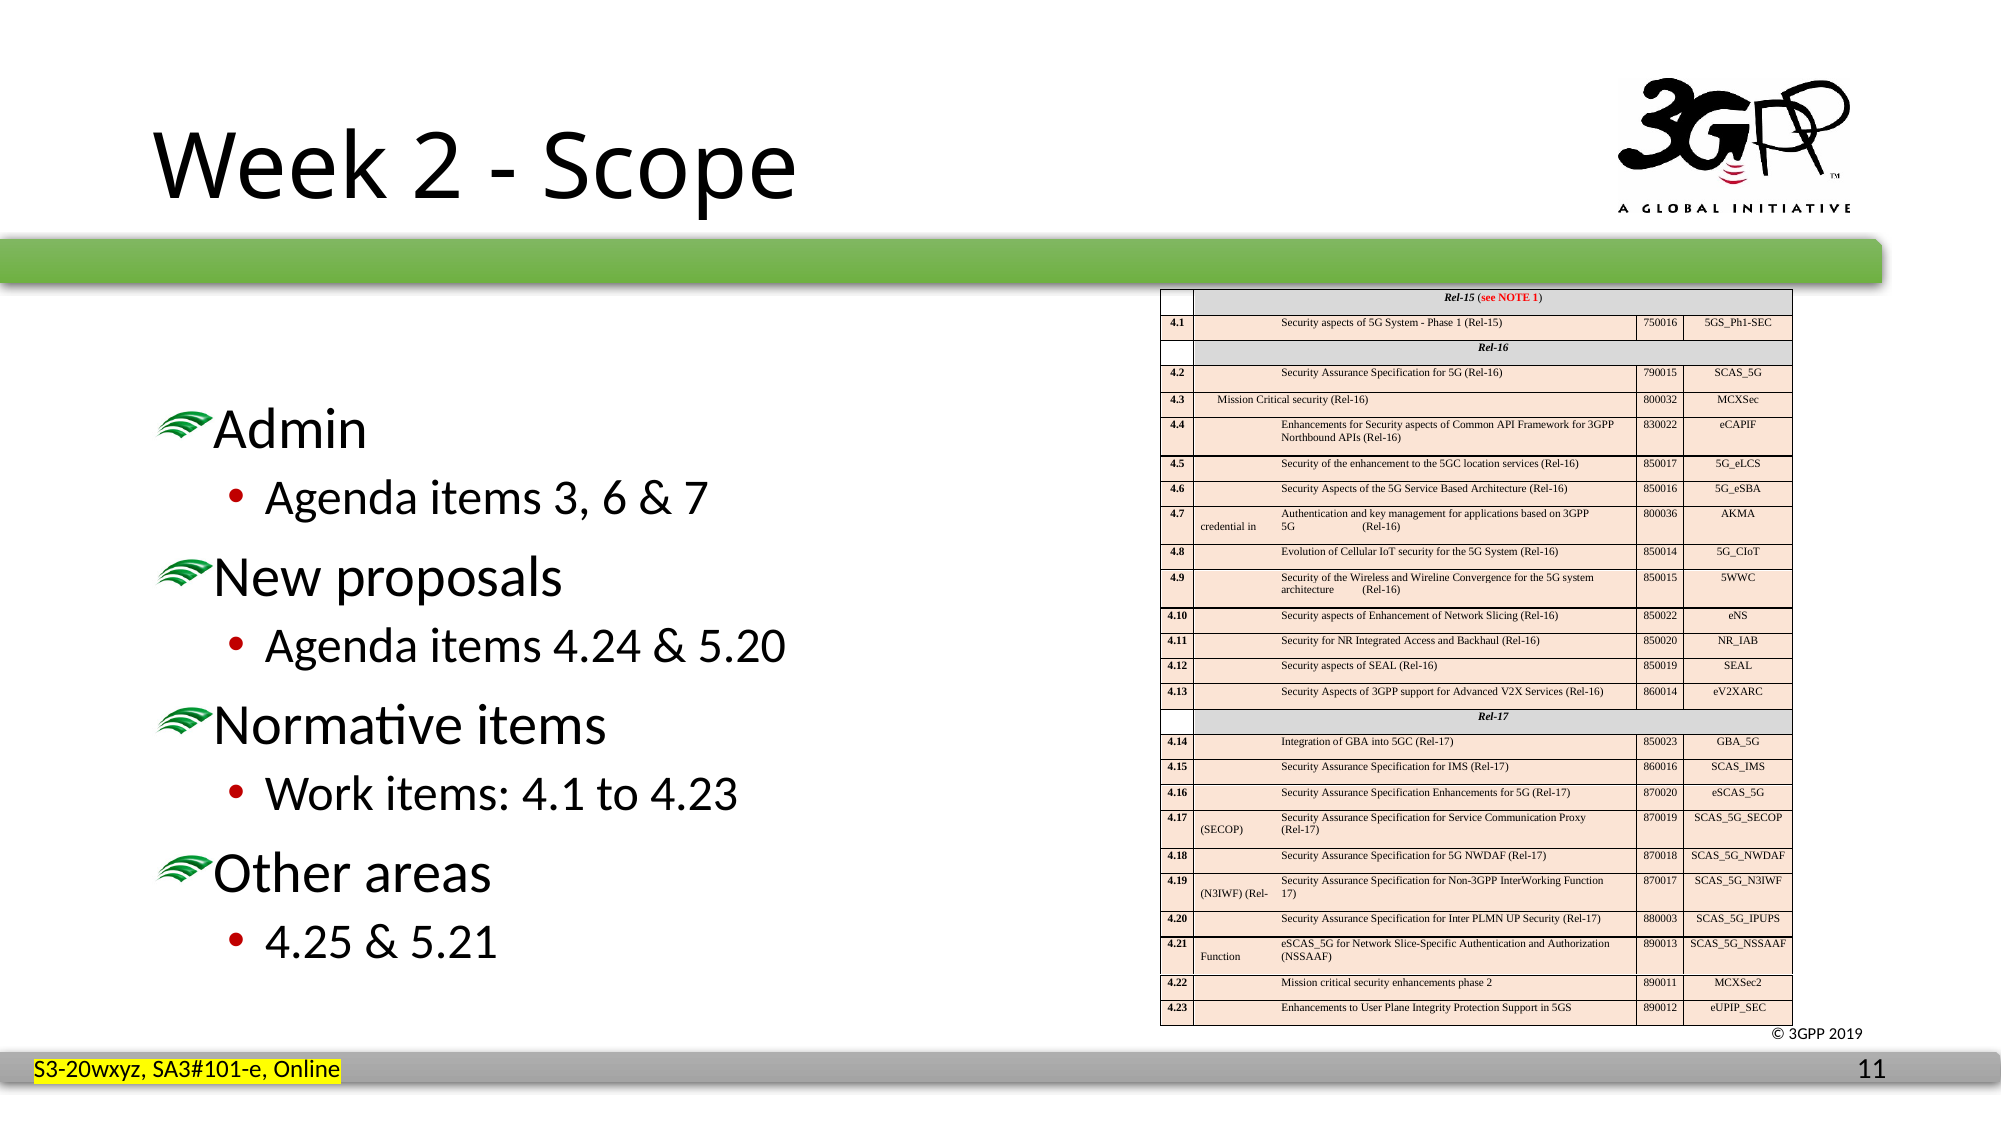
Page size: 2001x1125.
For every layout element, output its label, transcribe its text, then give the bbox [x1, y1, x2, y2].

picture [152, 405, 215, 447]
picture [152, 701, 215, 743]
picture [1160, 289, 1795, 1053]
picture [152, 849, 215, 891]
picture [152, 553, 215, 595]
title Week 2 - Scope [137, 59, 1863, 278]
list Admin Agenda items 3, 6 & 7 New proposals Agenda items 4.24 & 5.20 Normative items Work items: 4.1 to 4.23 Other areas 4.25 & 5.21 [137, 299, 979, 1014]
